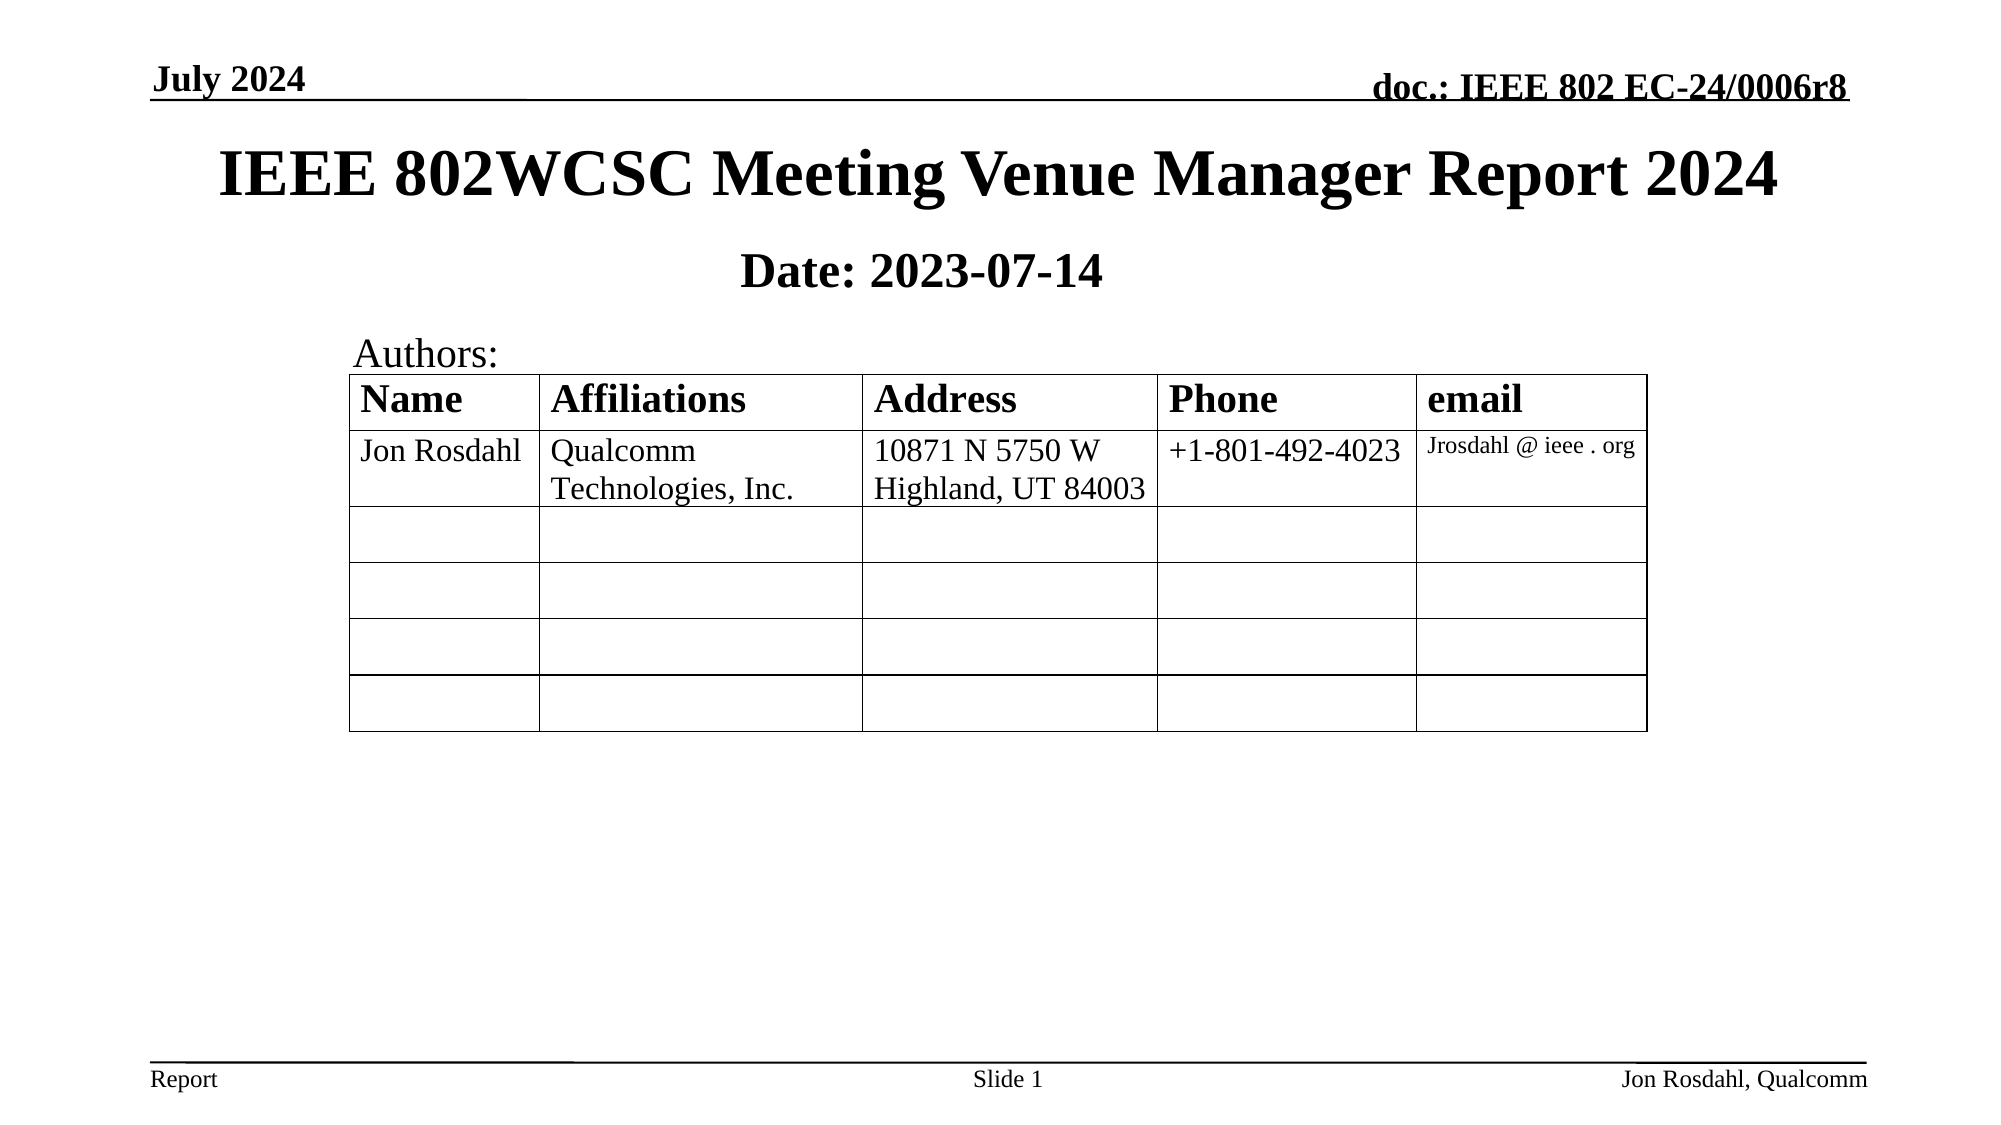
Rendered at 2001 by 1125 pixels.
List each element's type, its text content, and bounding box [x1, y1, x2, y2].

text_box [333, 373, 1667, 783]
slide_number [152, 54, 563, 100]
list Date: 2023-07-14 [725, 229, 1176, 308]
title IEEE 802WCSC Meeting Venue Manager Report 2024 [149, 112, 1850, 226]
slide_number Slide 1 [950, 1061, 1067, 1123]
footer Jon Rosdahl, Qualcomm [1171, 1061, 1869, 1093]
text_box Authors: [337, 318, 575, 372]
